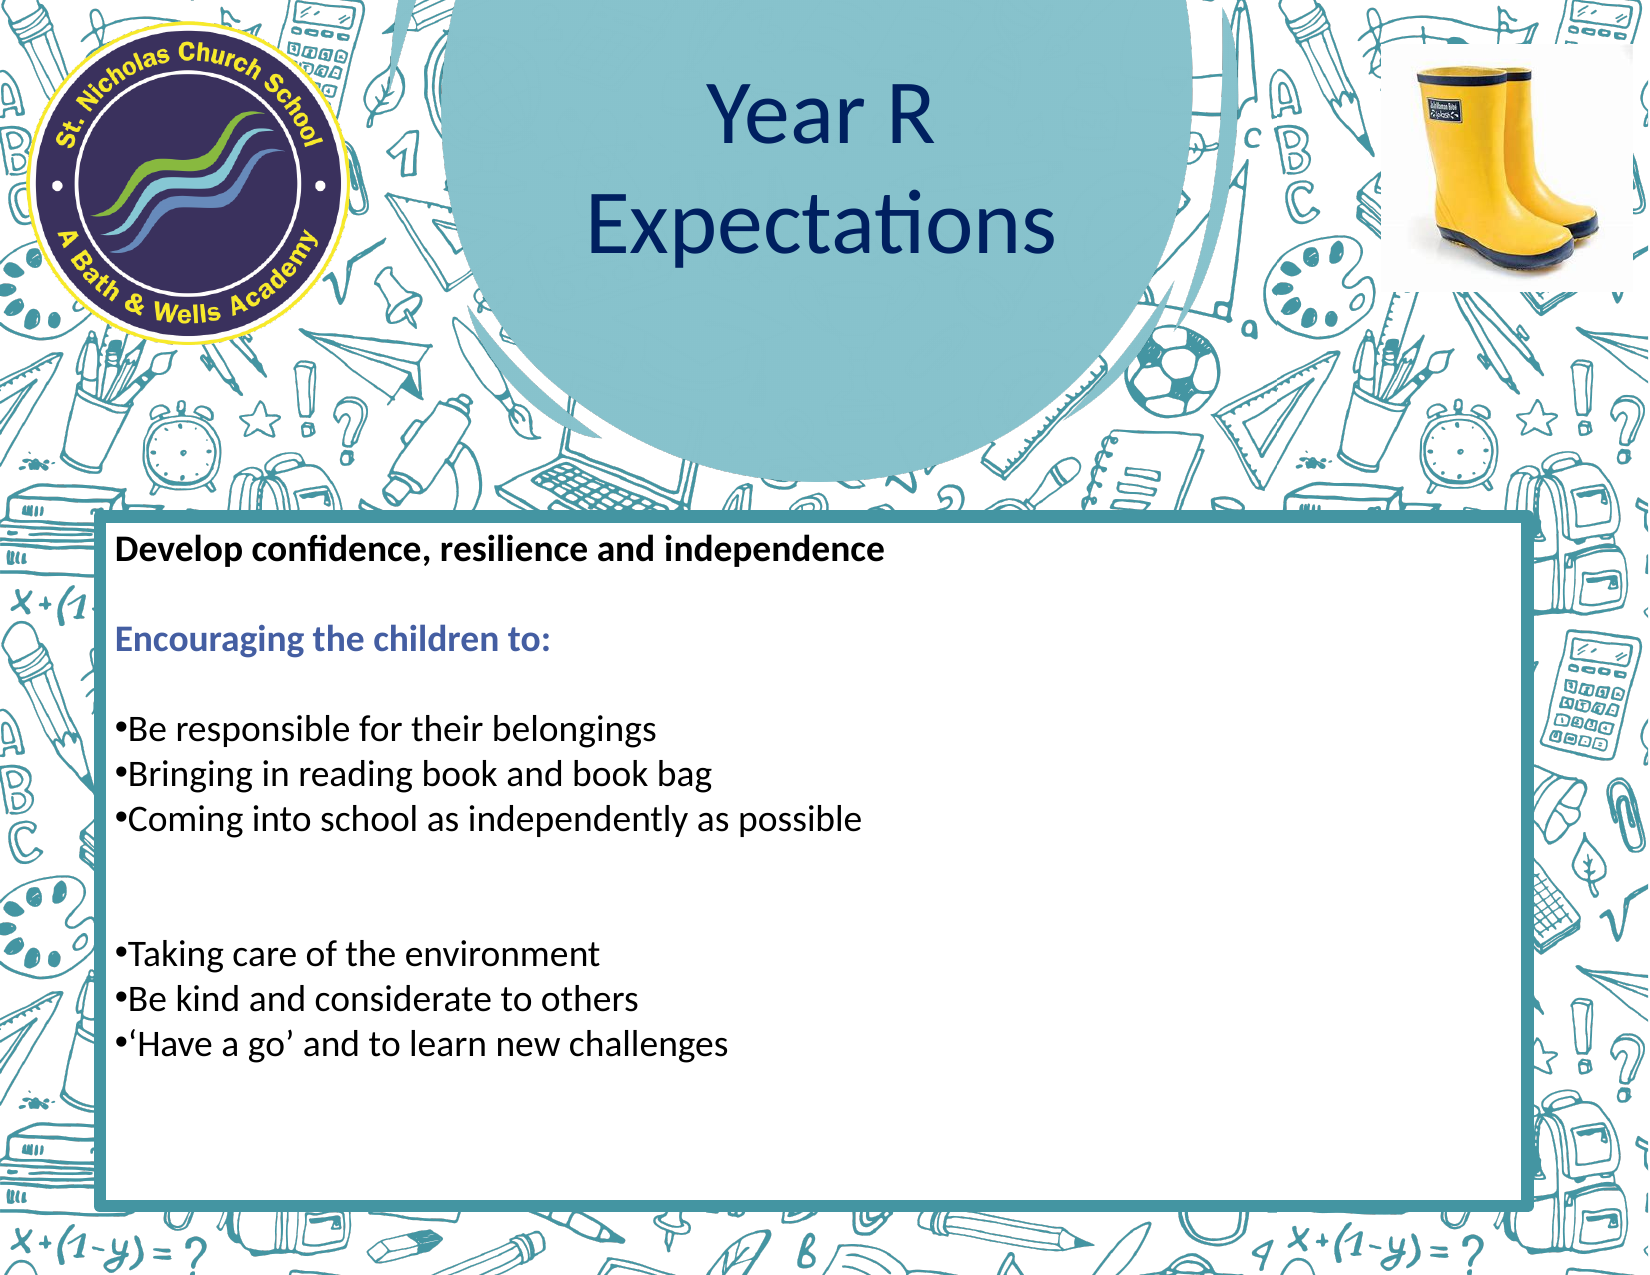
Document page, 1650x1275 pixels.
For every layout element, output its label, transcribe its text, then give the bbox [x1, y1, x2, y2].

text_box Develop confidence, resilience and independence ​ Encouraging the children to:​ Be responsible for their belongings ​ Bringing in reading book and book bag Coming into school as independently as possible Taking care of the environment​ Be kind and considerate to others ‘Have a go’ and to learn new challenges [99, 516, 1528, 1207]
picture [0, 0, 1649, 1275]
title Year R Expectations [461, 43, 1182, 345]
